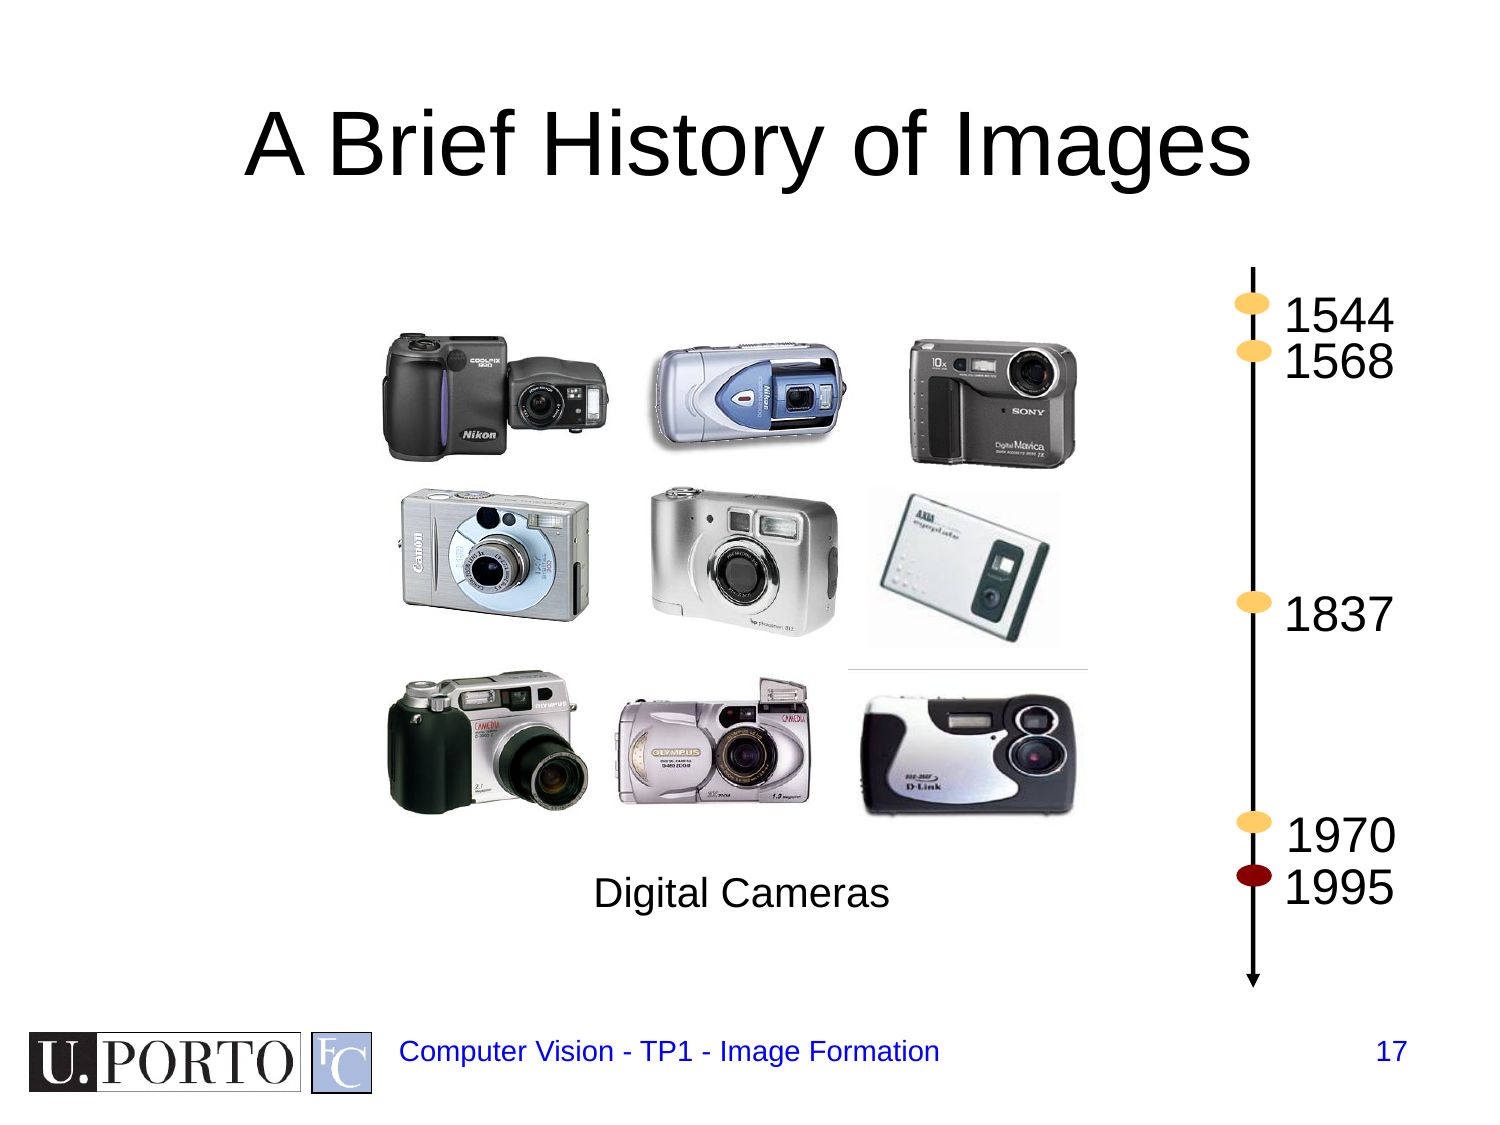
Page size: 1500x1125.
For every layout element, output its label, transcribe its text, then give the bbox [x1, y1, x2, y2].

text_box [1234, 266, 1413, 988]
picture [29, 1032, 301, 1092]
slide_number 17 [1316, 1024, 1424, 1103]
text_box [362, 305, 1103, 861]
footer Computer Vision - TP1 - Image Formation [383, 1024, 1306, 1103]
text_box Digital Cameras [578, 869, 906, 923]
title A Brief History of Images [75, 45, 1425, 233]
picture [313, 1033, 371, 1092]
